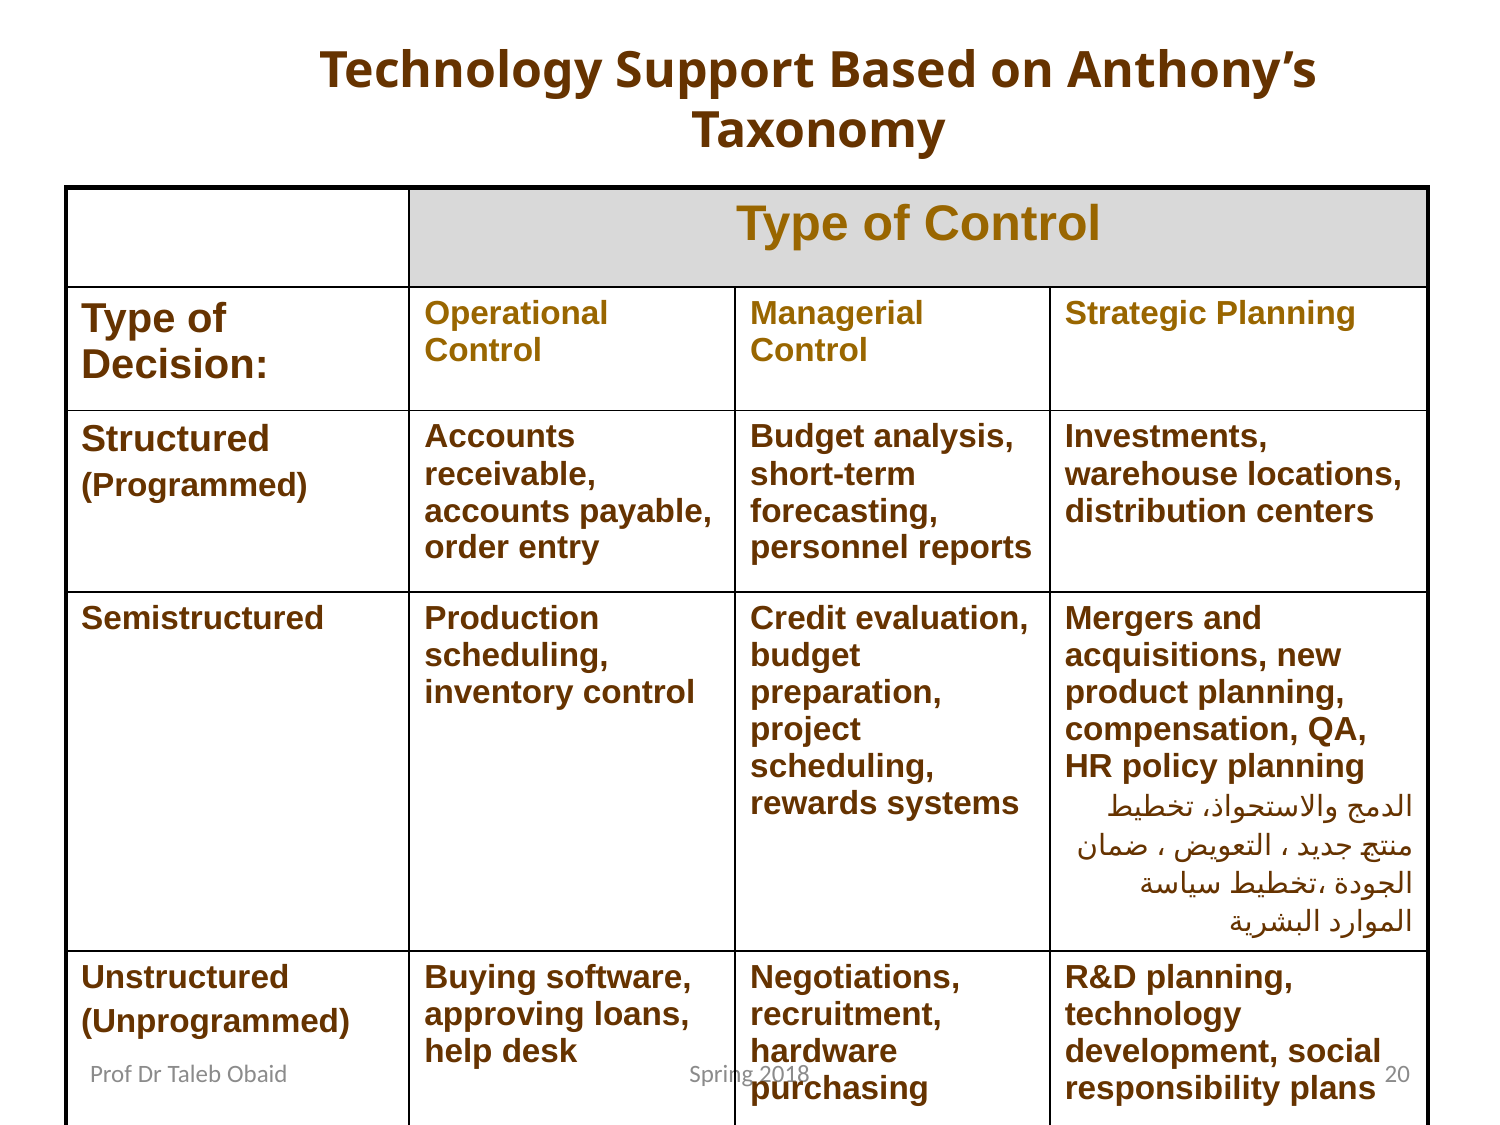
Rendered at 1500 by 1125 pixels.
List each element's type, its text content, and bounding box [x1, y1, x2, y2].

table_cell Strategic Planning [1051, 288, 1426, 410]
table_cell Investments, warehouse locations, distribution centers [1051, 411, 1426, 591]
table_cell Production scheduling, inventory control [410, 593, 734, 950]
table_cell Semistructured [68, 593, 408, 950]
table_header Type of Control [410, 190, 1426, 286]
table_cell Operational Control [410, 288, 734, 410]
table_cell Mergers and acquisitions, new product planning, compensation, QA, HR policy planning الدمج والاستحواذ، تخطيط منتج جديد ، التعويض ، ضمان الجودة ،تخطيط سياسة الموارد البشرية [1051, 593, 1426, 950]
table_cell Buying software, approving loans, help desk [410, 952, 734, 1125]
table_cell Credit evaluation, budget preparation, project scheduling, rewards systems [736, 593, 1049, 950]
table_cell Structured (Programmed) [68, 411, 408, 591]
table_cell Type of Decision: [68, 288, 408, 410]
table_cell Budget analysis, short-term forecasting, personnel reports [736, 411, 1049, 591]
table_cell Unstructured (Unprogrammed) [68, 952, 408, 1125]
table_cell Managerial Control [736, 288, 1049, 410]
table_cell Negotiations, recruitment, hardware purchasing [736, 952, 1049, 1125]
table_cell Accounts receivable, accounts payable, order entry [410, 411, 734, 591]
table_cell R&D planning, technology development, social responsibility plans [1051, 952, 1426, 1125]
text_box Technology Support Based on Anthony’s Taxonomy [212, 45, 1425, 150]
table_header [68, 190, 408, 286]
